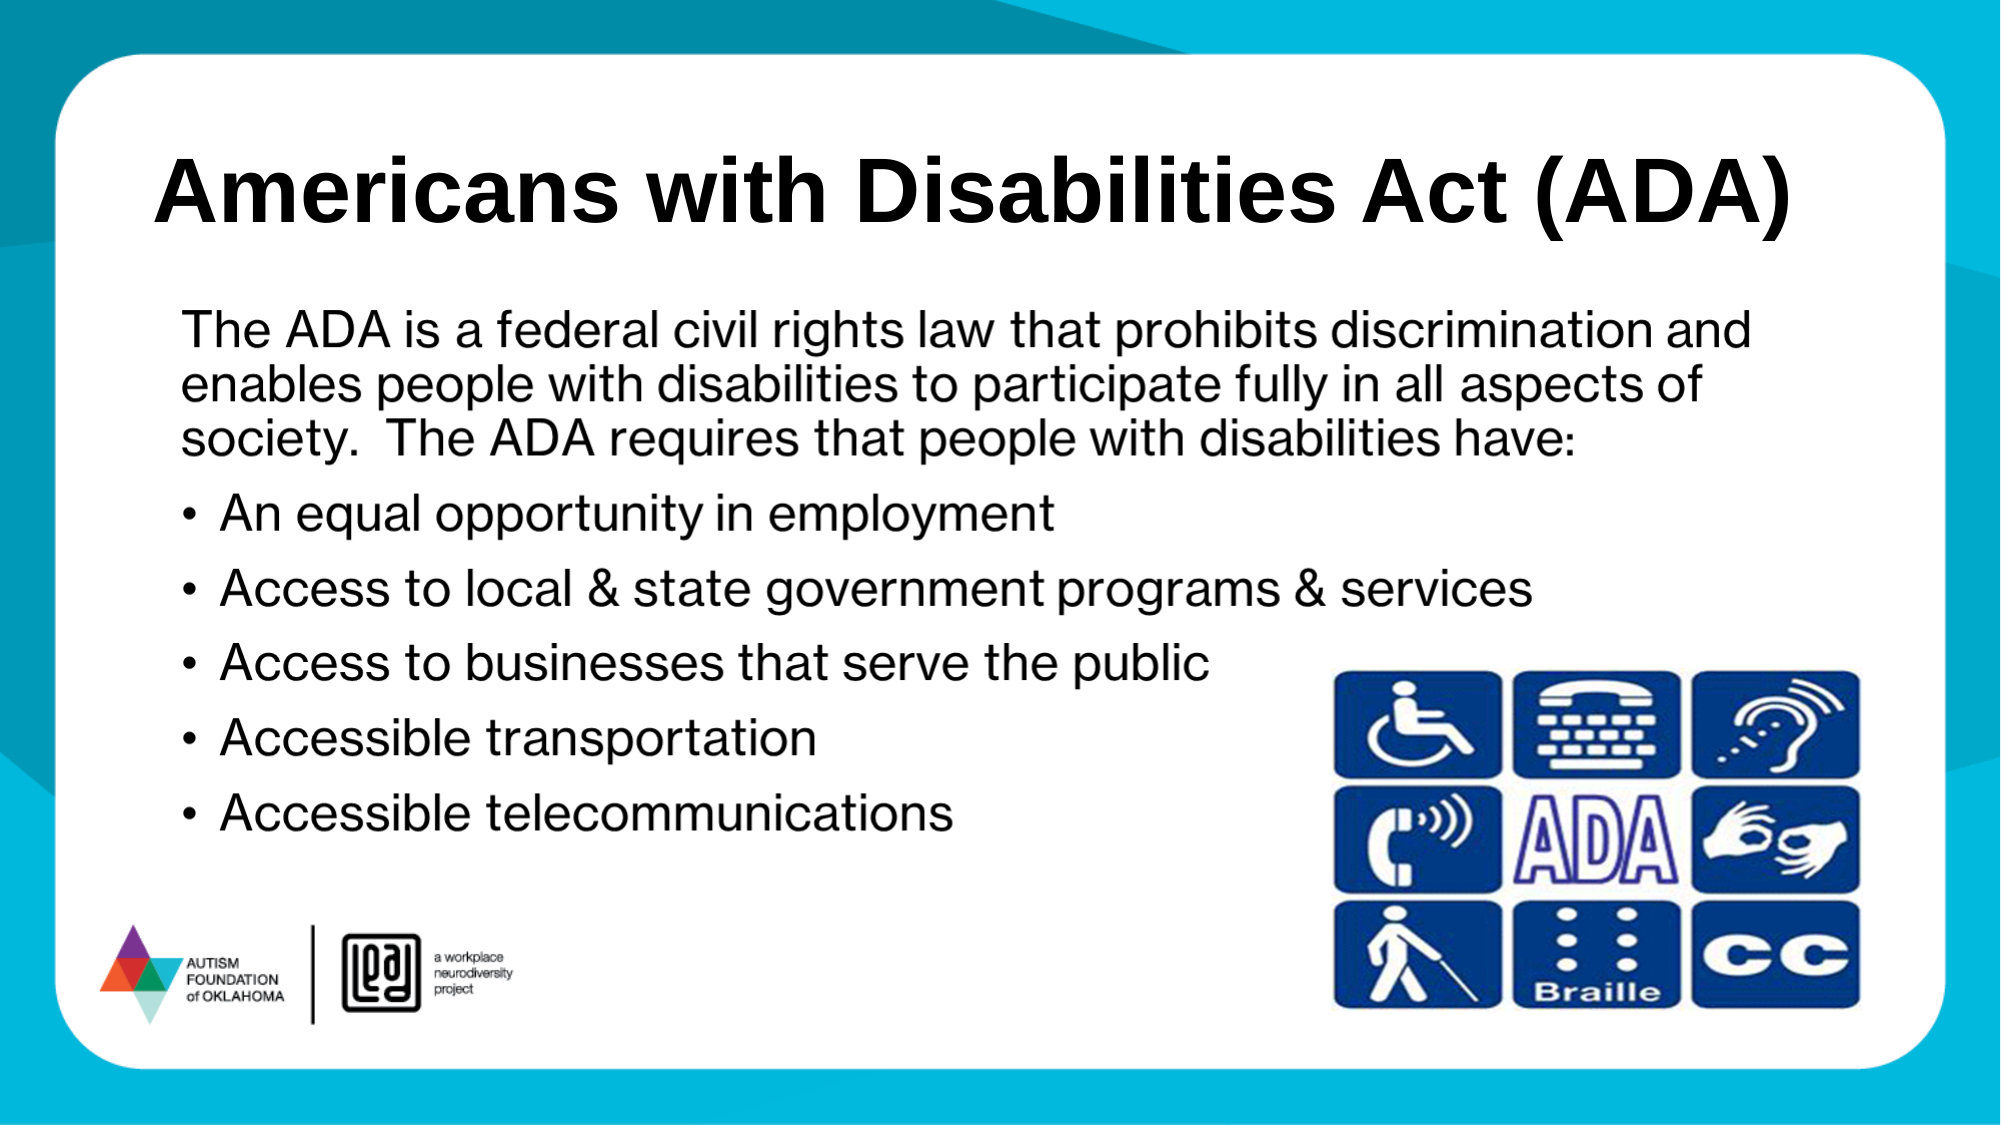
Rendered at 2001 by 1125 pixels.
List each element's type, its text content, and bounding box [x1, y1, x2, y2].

title Americans with Disabilities Act (ADA) [137, 84, 1863, 302]
picture [0, 0, 2001, 1125]
